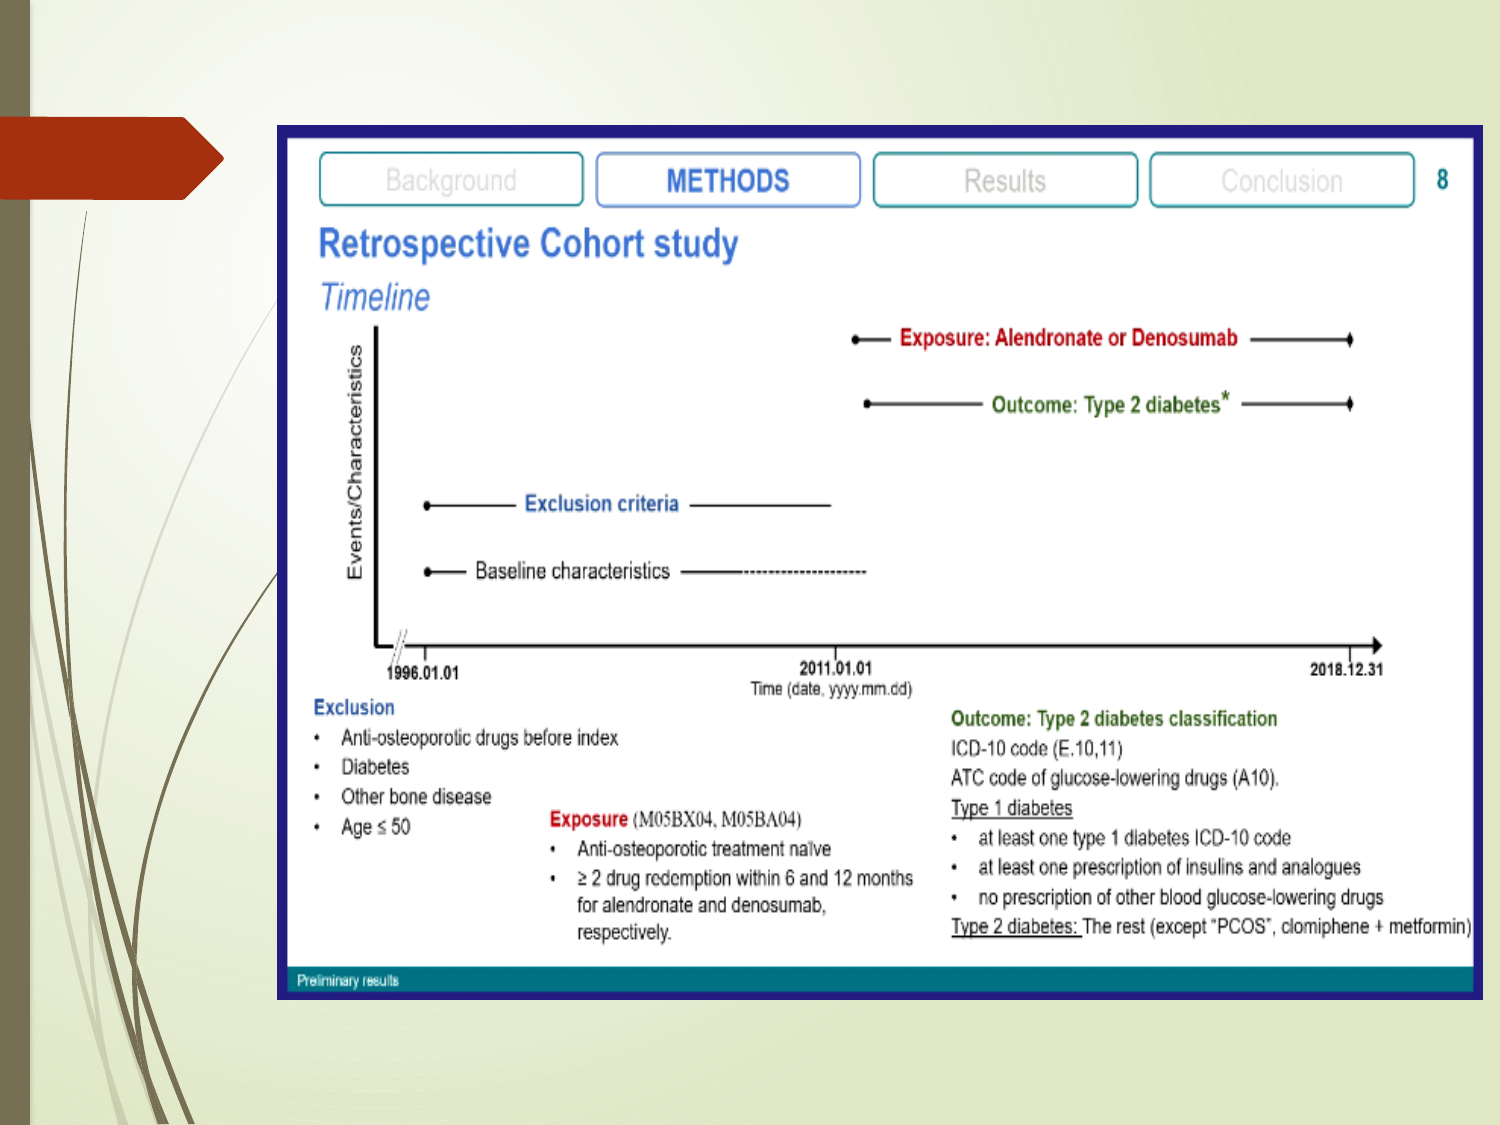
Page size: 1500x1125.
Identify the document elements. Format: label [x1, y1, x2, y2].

picture [277, 125, 1483, 1000]
